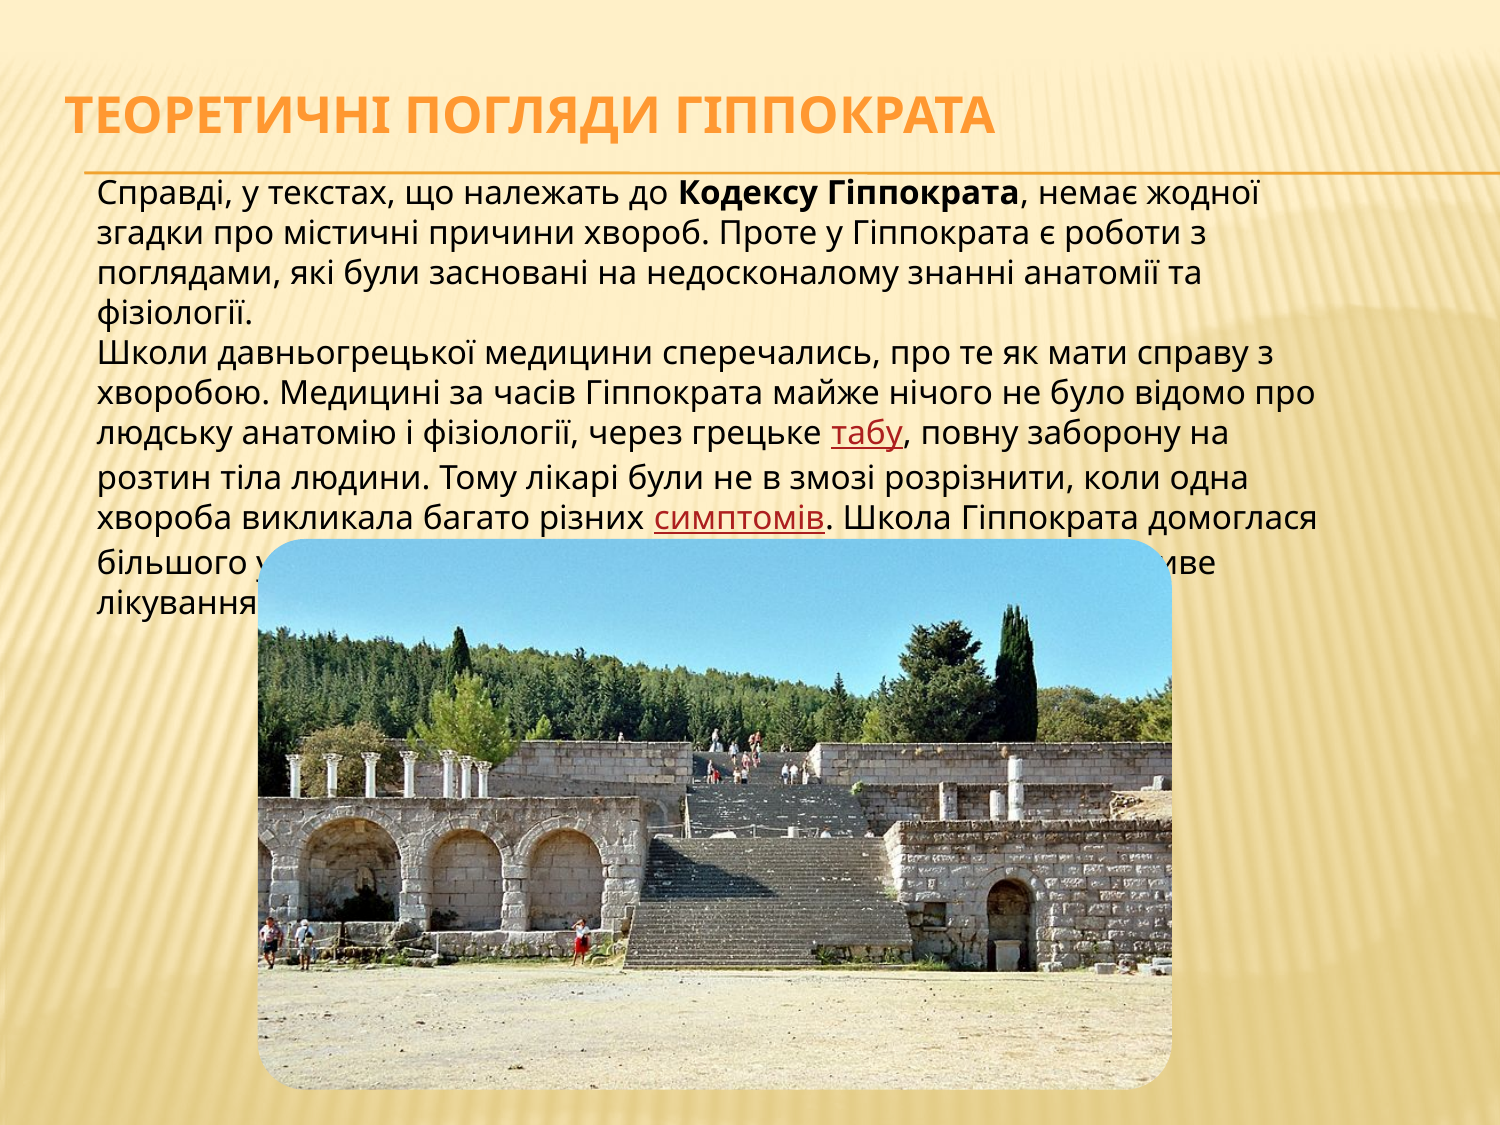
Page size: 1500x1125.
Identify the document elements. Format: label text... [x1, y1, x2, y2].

title Теоретичні погляди Гіппократа [50, 75, 1475, 213]
picture [257, 538, 1173, 1091]
text_box Справді, у текстах, що належать до Кодексу Гіппократа, немає жодної згадки про містичні причини хвороб. Проте у Гіппократа є роботи з поглядами, які були засновані на недосконалому знанні анатомії та фізіології. Школи давньогрецької медицини сперечались, про те як мати справу з хворобою. Медицині за часів Гіппократа майже нічого не було відомо про людську анатомію і фізіології, через грецьке табу, повну заборону на розтин тіла людини. Тому лікарі були не в змозі розрізнити, коли одна хвороба викликала багато різних симптомів. Школа Гіппократа домоглася більшого успіху, використовуючи узагальнені діагнози і нешкідливе лікування. [81, 163, 1360, 629]
